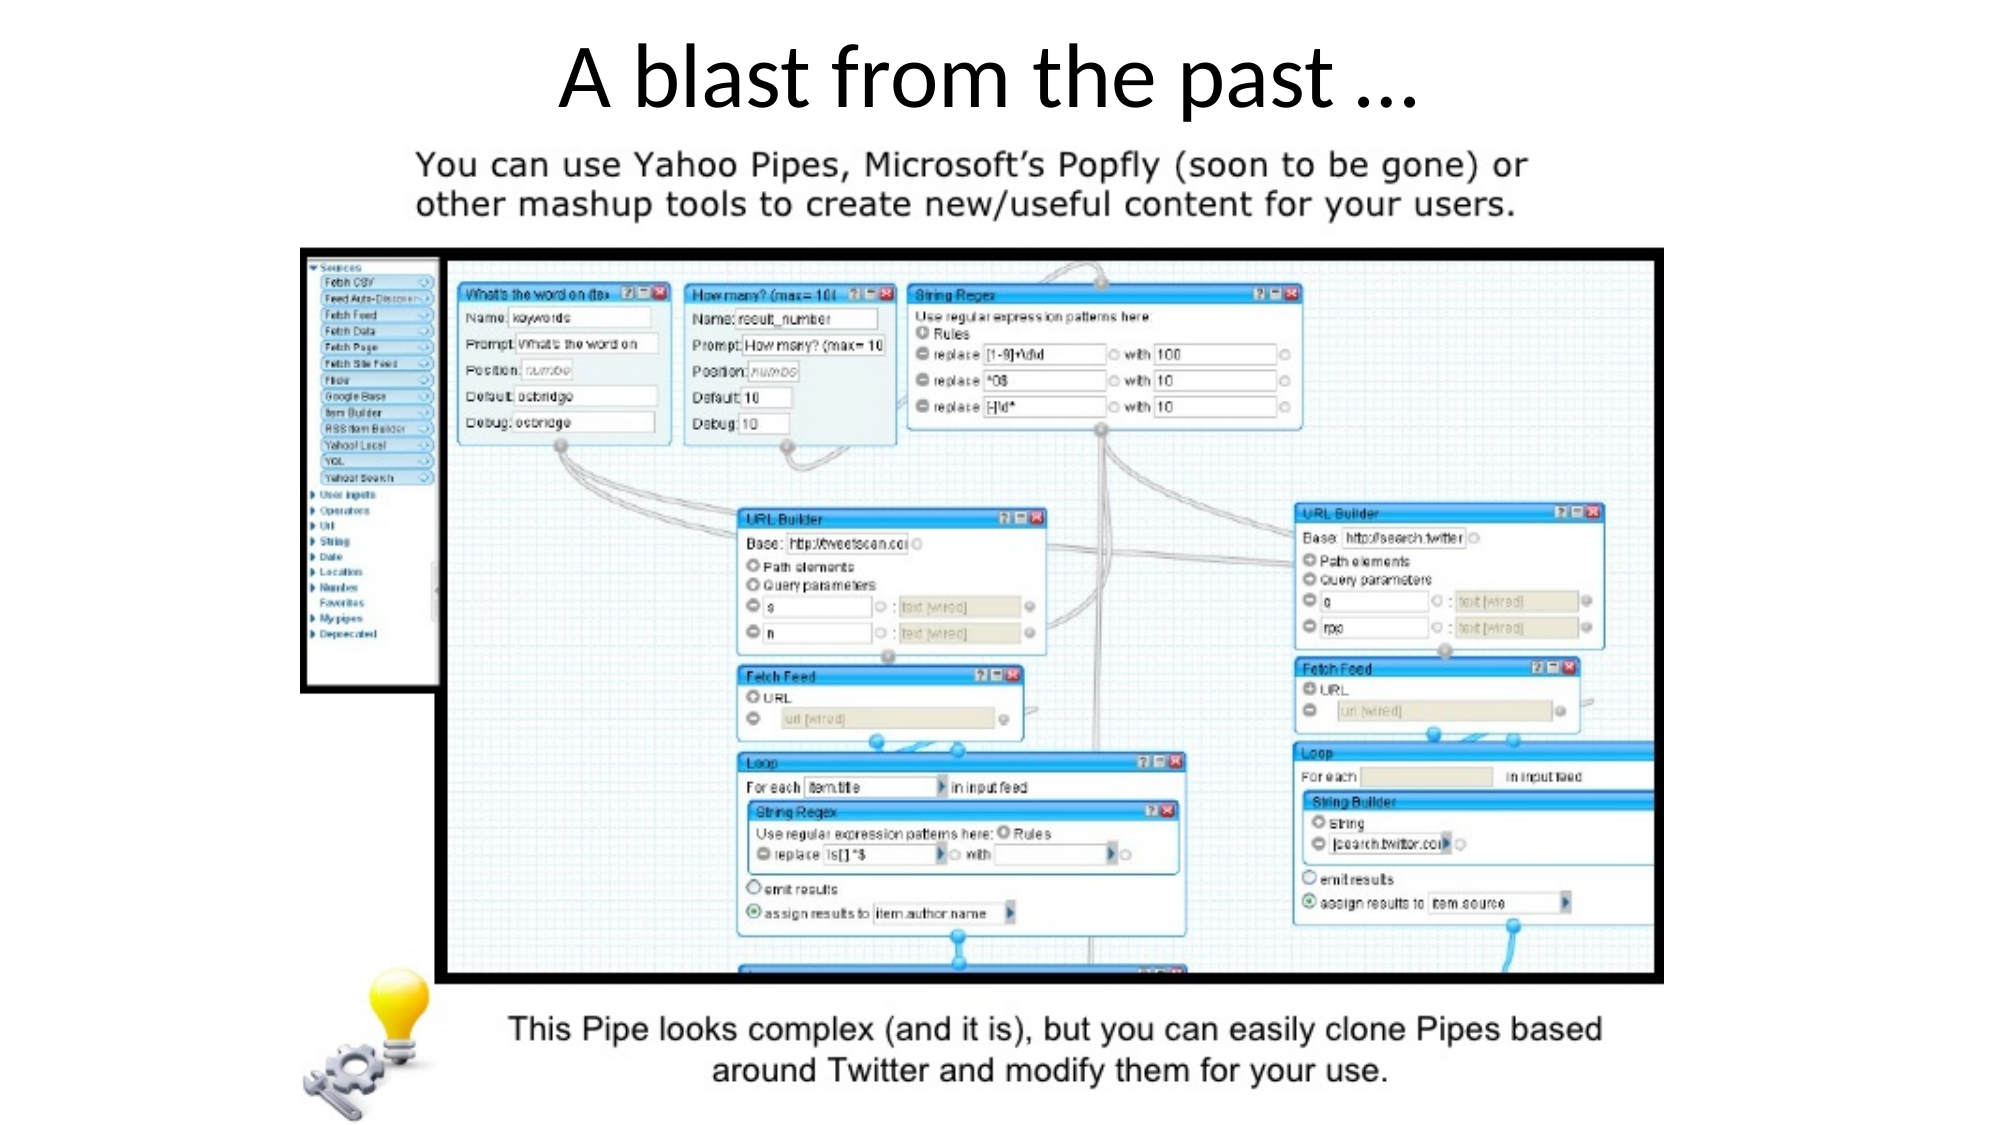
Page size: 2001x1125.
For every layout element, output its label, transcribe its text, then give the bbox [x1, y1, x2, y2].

picture [299, 101, 1664, 1125]
text_box A blast from the past … [249, 8, 1750, 134]
